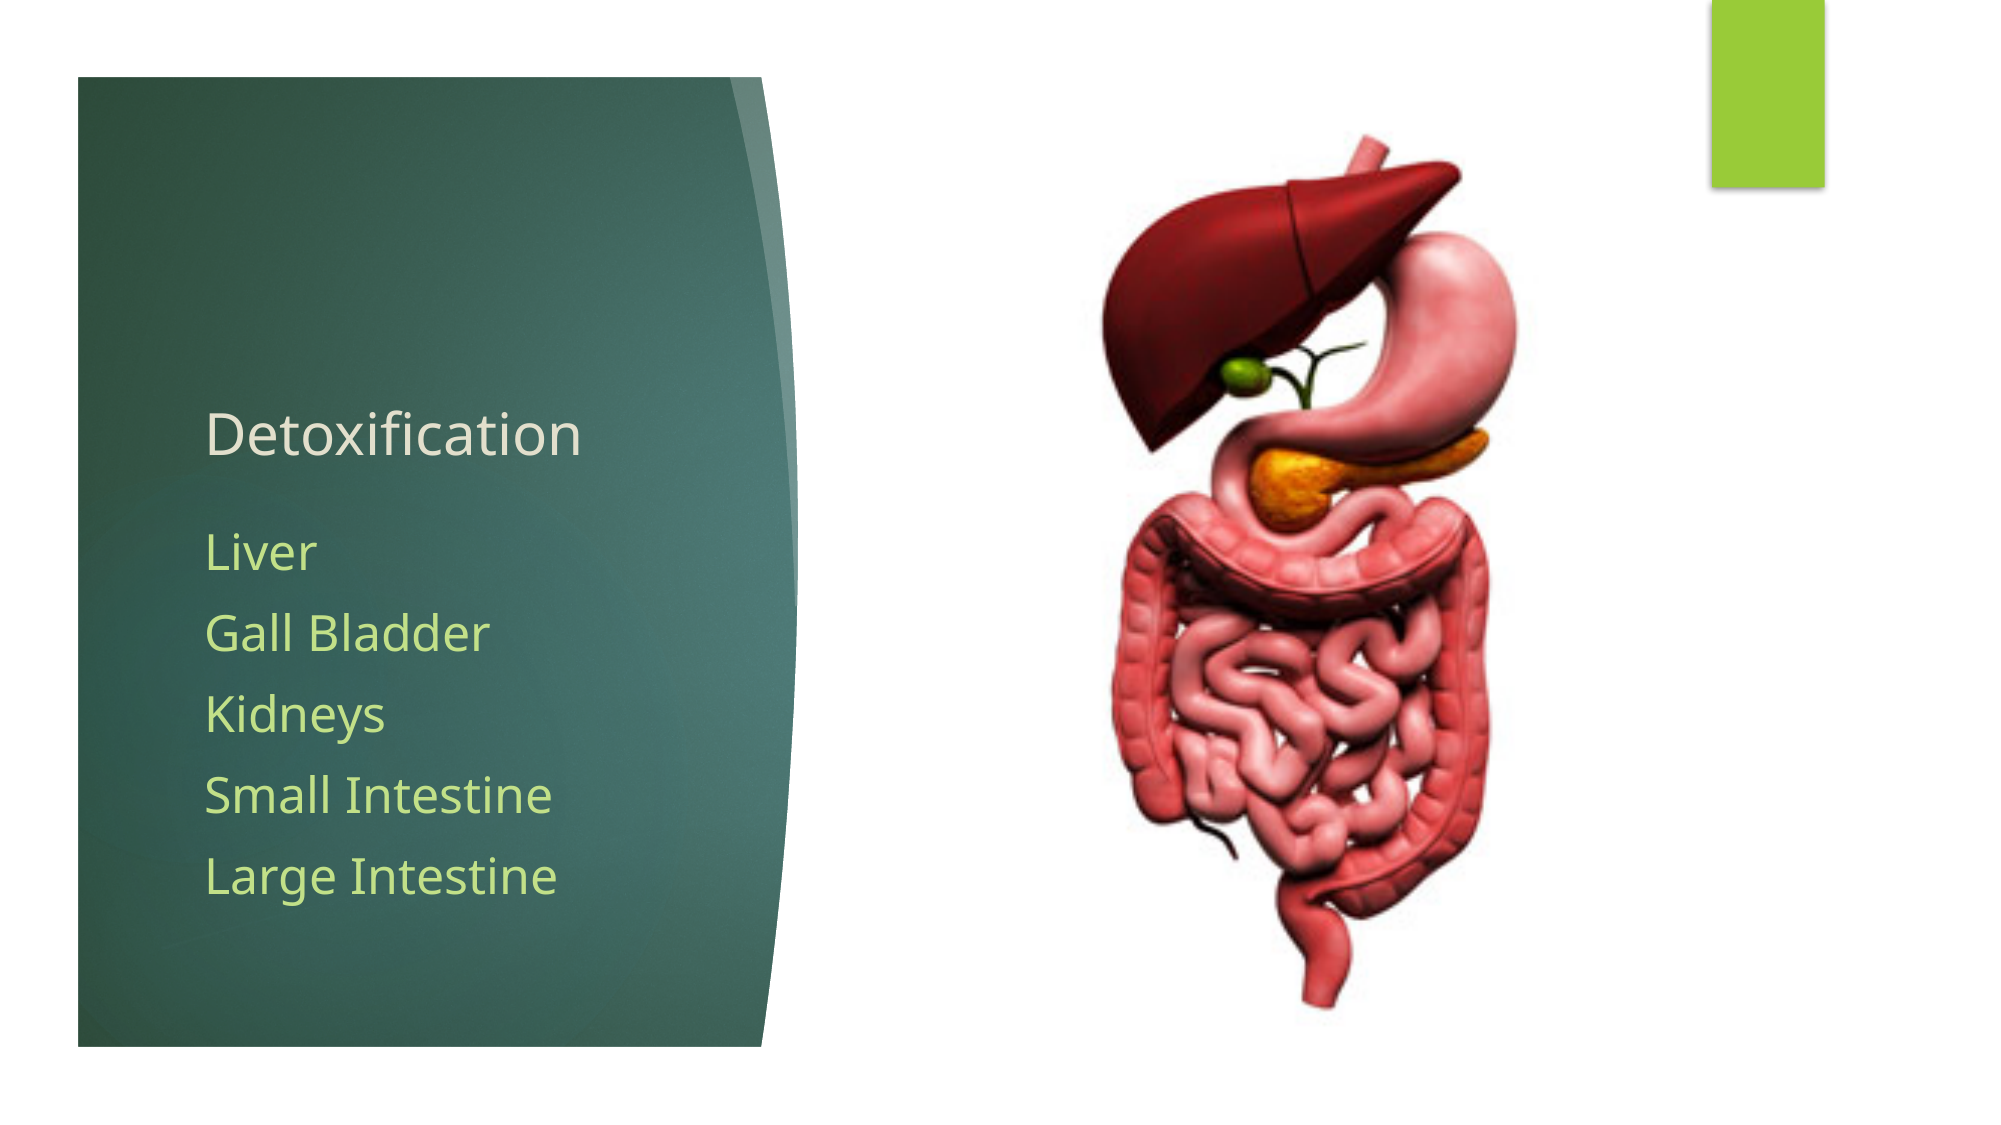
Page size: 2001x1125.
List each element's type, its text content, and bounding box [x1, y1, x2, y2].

list Liver Gall Bladder Kidneys Small Intestine Large Intestine [189, 513, 648, 989]
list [958, 60, 1654, 1072]
title Detoxification [189, 212, 648, 475]
